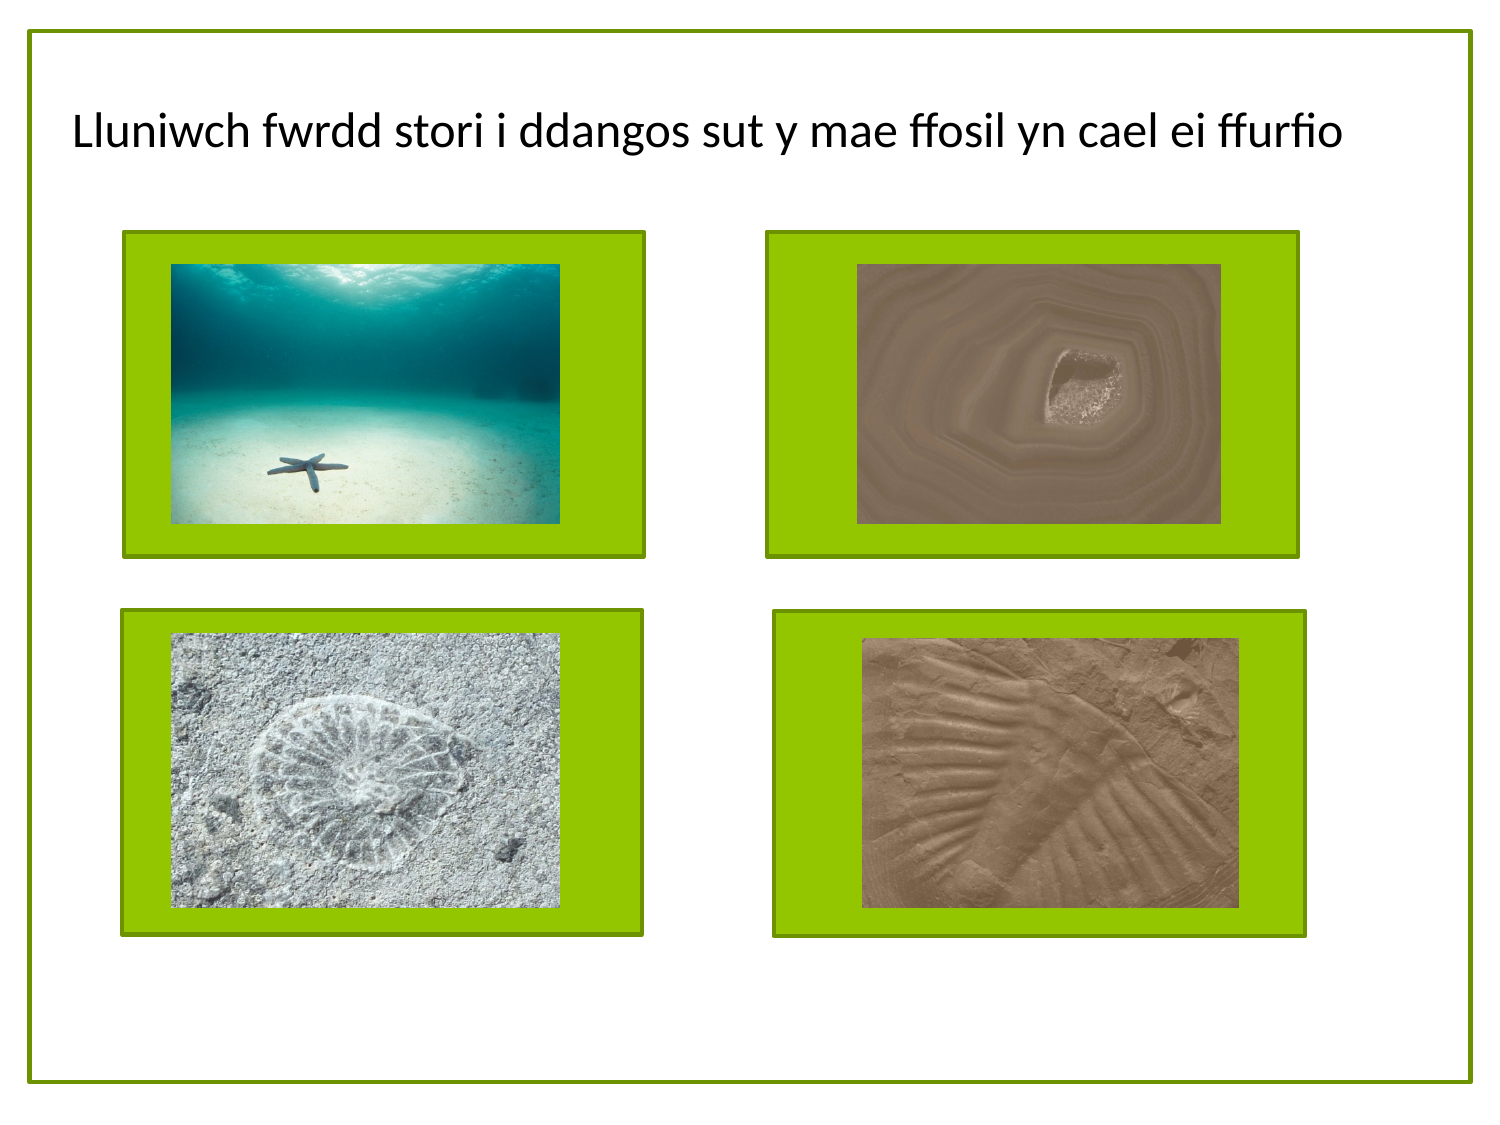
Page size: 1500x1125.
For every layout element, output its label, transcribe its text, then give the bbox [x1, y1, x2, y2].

picture [170, 632, 561, 908]
picture [862, 638, 1239, 908]
picture [544, 368, 551, 375]
text_box [765, 230, 1300, 559]
text_box Lluniwch fwrdd stori i ddangos sut y mae ffosil yn cael ei ffurfio [57, 89, 1388, 165]
text_box [122, 230, 646, 559]
picture [170, 264, 561, 525]
text_box [27, 29, 1473, 1084]
text_box [120, 608, 644, 937]
picture [857, 264, 1222, 525]
text_box [772, 609, 1307, 938]
